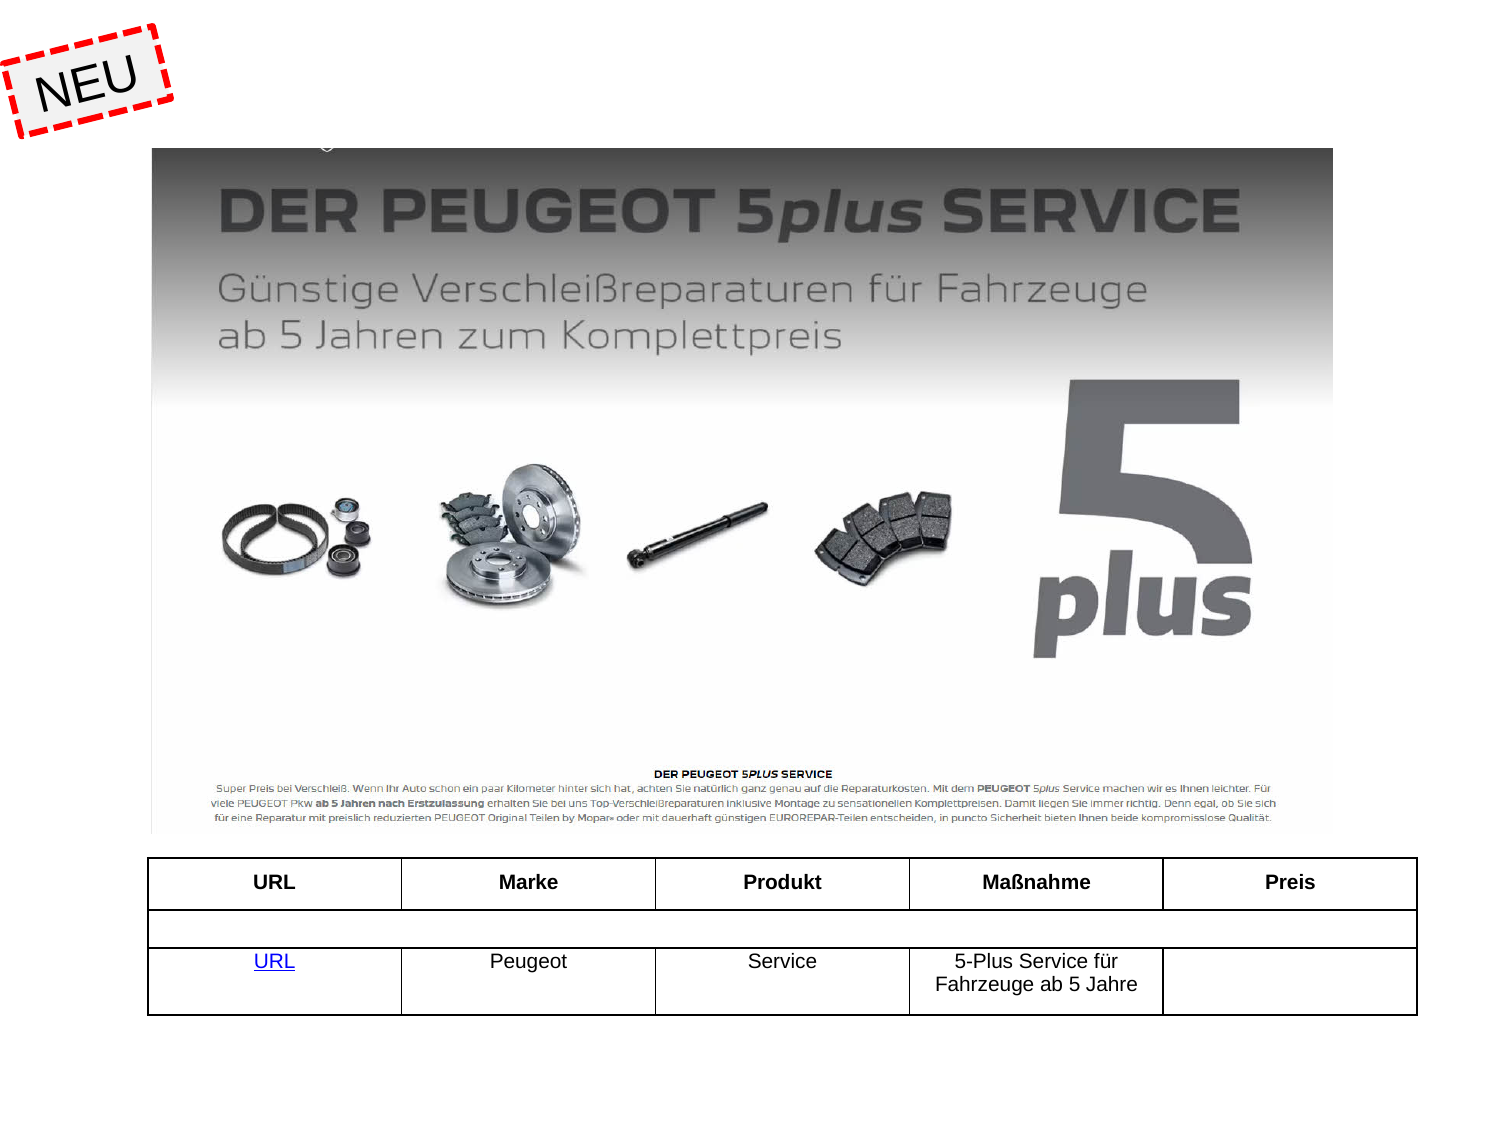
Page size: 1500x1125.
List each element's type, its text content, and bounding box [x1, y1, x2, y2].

table_cell 5-Plus Service für Fahrzeuge ab 5 Jahre [910, 949, 1162, 1014]
table_cell [149, 911, 1416, 947]
table_cell [1164, 949, 1416, 1014]
table_cell Peugeot [402, 949, 655, 1014]
picture [150, 148, 1333, 834]
table_cell URL [149, 949, 401, 1014]
table_header Produkt [656, 859, 909, 909]
table_header Maßnahme [910, 859, 1162, 909]
table_header Marke [402, 859, 655, 909]
table_cell Service [656, 949, 909, 1014]
text_box NEU [3, 26, 171, 137]
table_header Preis [1164, 859, 1416, 909]
table_header URL [149, 859, 401, 909]
